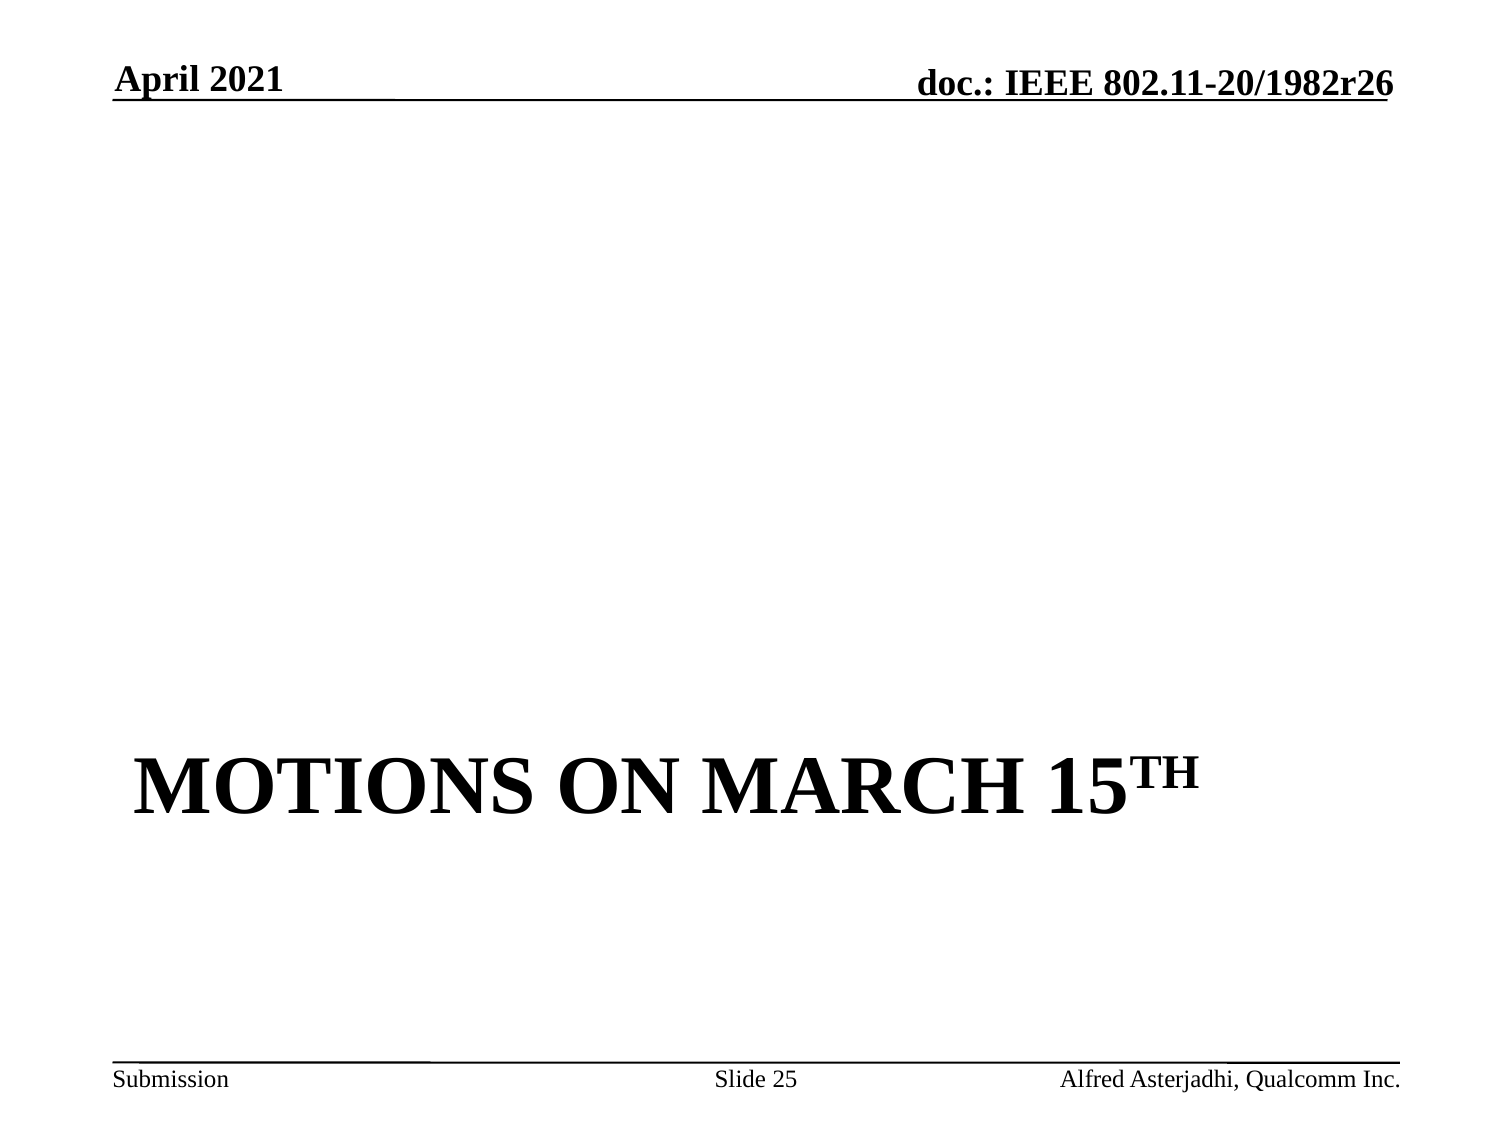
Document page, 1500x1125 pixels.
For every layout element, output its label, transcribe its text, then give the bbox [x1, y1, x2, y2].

slide_number Slide 25 [712, 1061, 800, 1123]
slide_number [114, 54, 423, 100]
footer Alfred Asterjadhi, Qualcomm Inc. [878, 1061, 1402, 1093]
title Motions on MARCH 15th [118, 722, 1394, 947]
